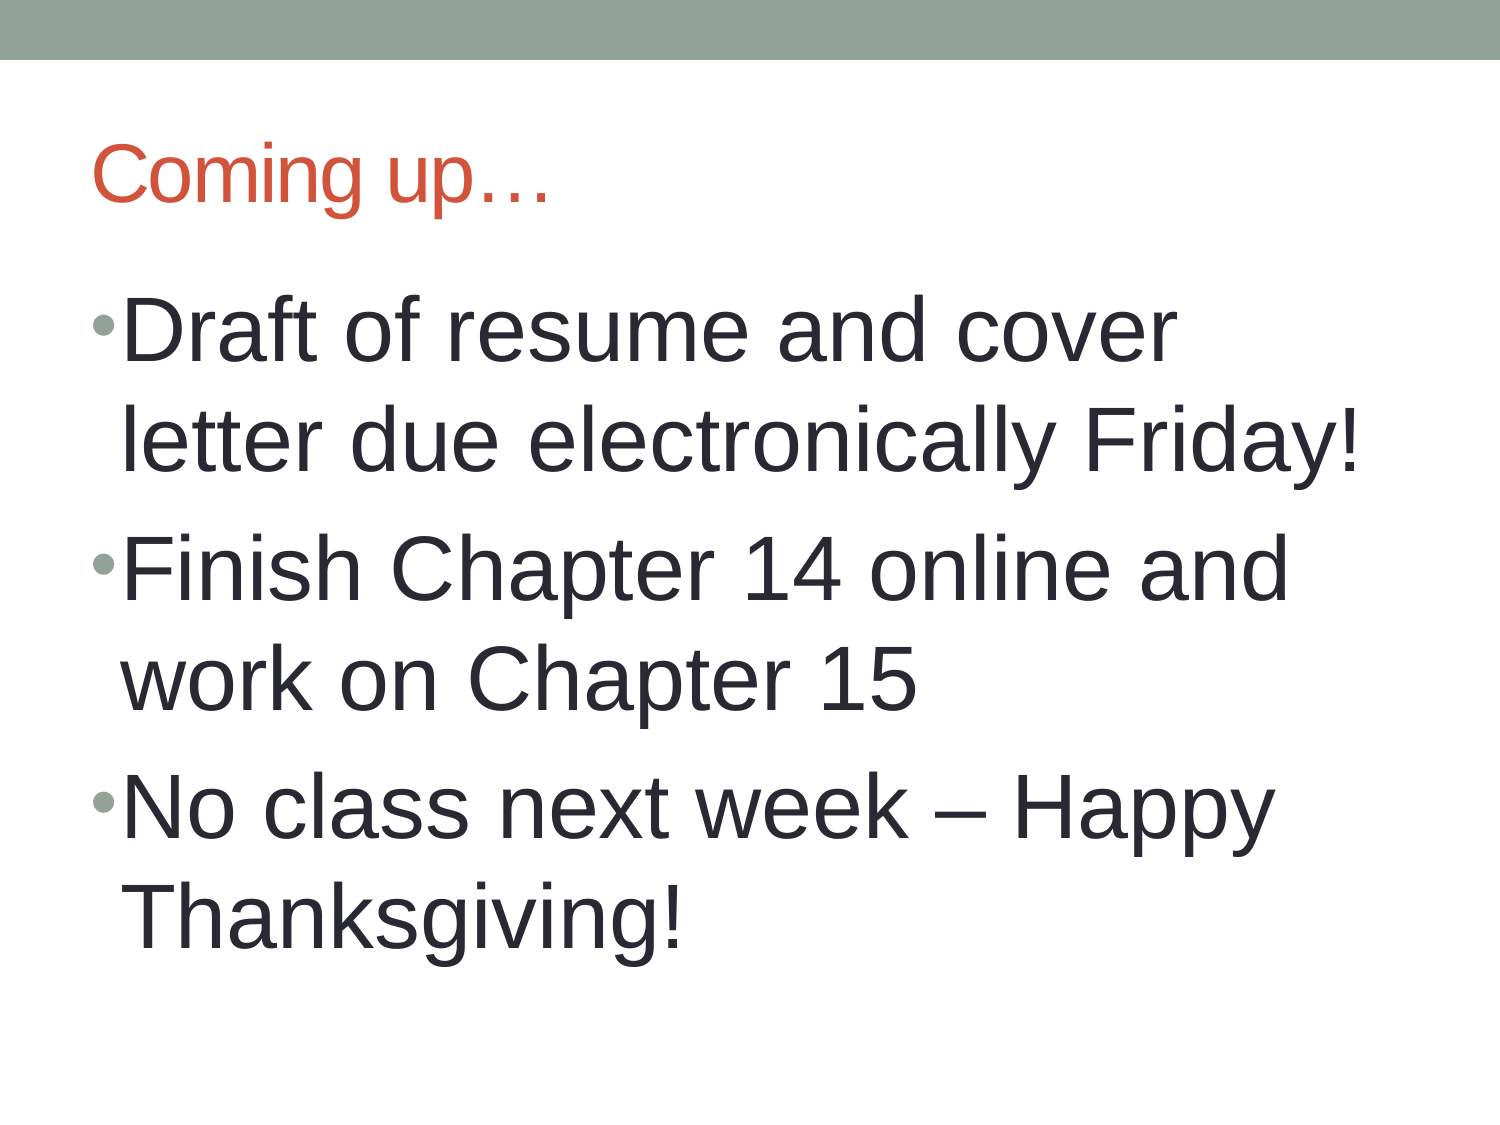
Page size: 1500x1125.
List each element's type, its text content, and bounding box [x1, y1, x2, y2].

list Draft of resume and cover letter due electronically Friday! Finish Chapter 14 online and work on Chapter 15 No class next week – Happy Thanksgiving! [75, 262, 1425, 1063]
title Coming up… [75, 87, 1425, 250]
